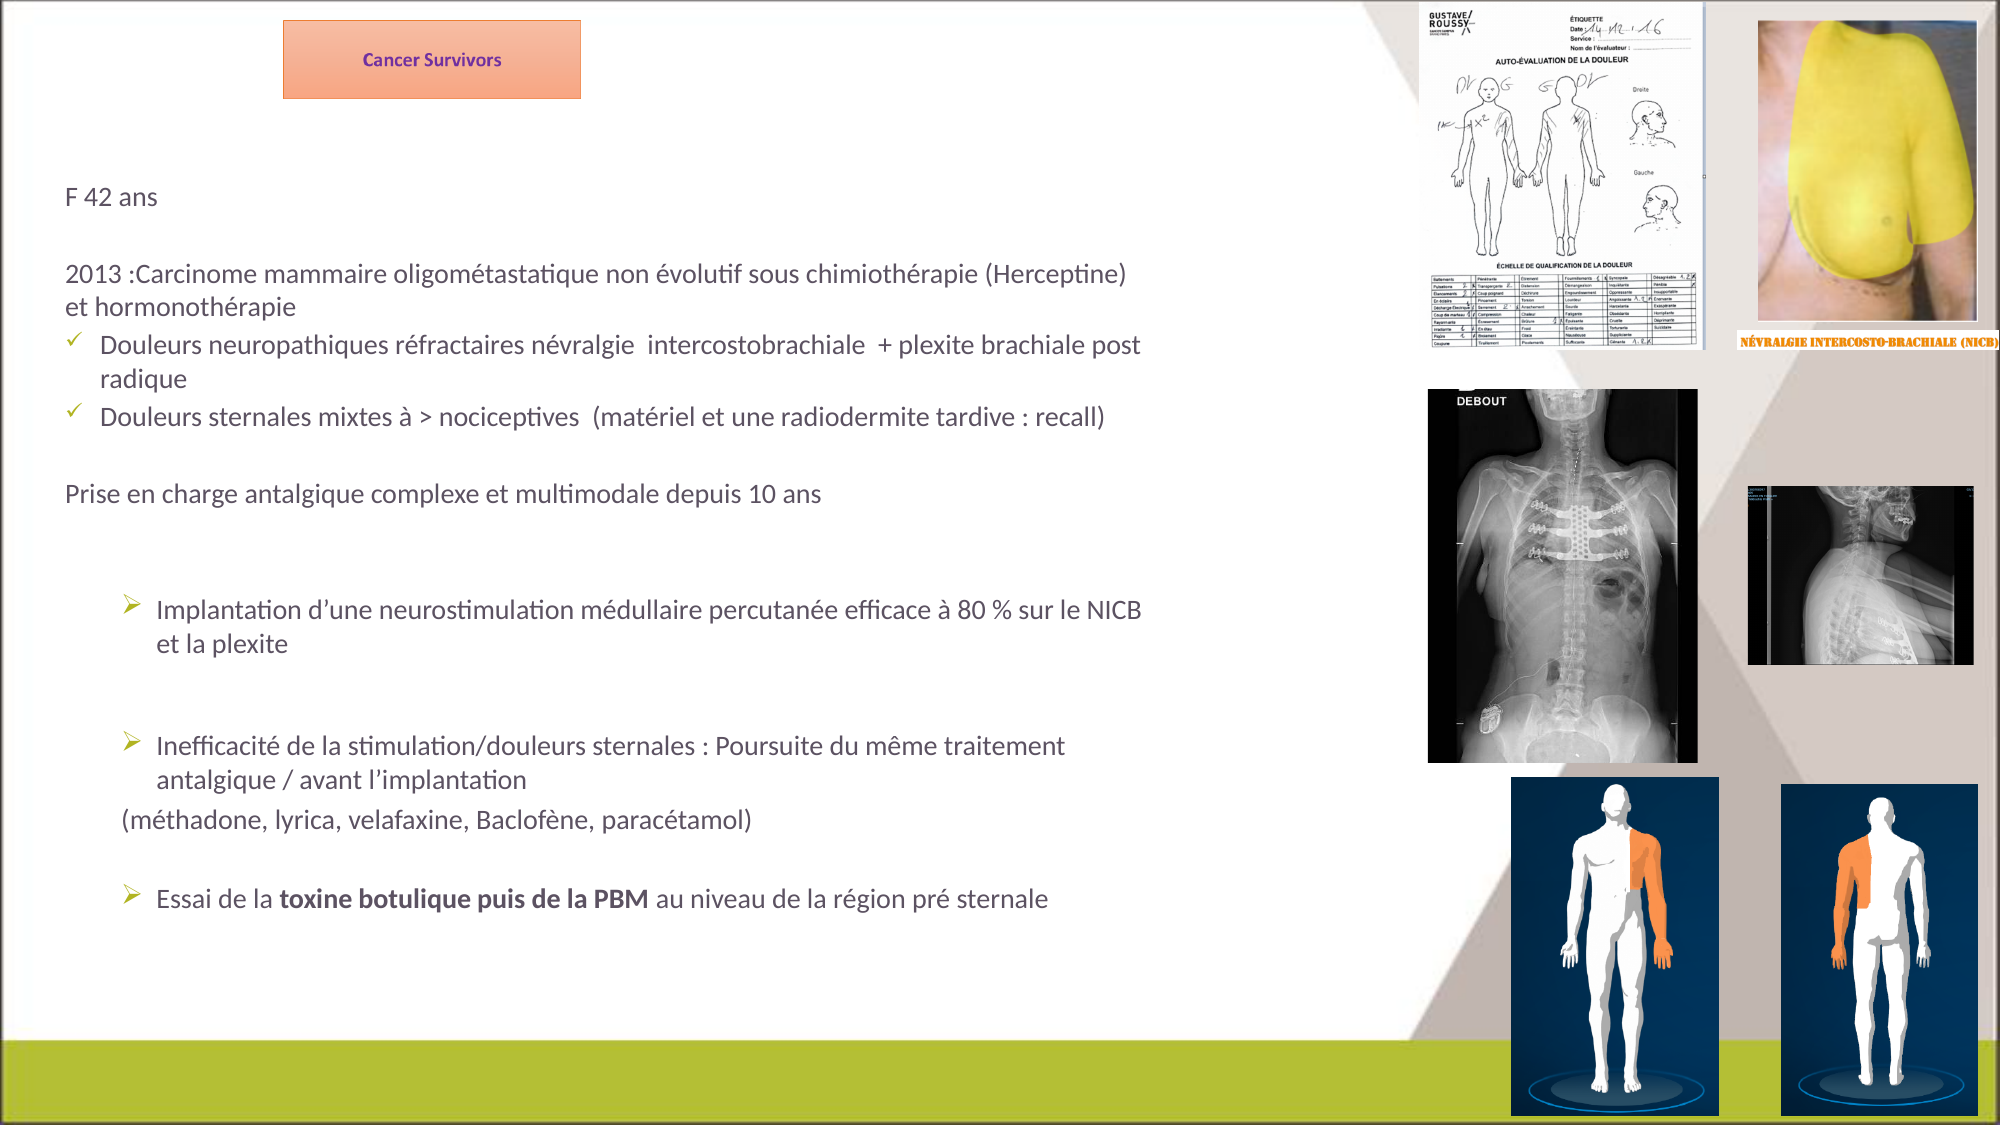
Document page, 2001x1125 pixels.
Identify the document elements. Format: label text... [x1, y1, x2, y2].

picture [0, 0, 2000, 1125]
list F 42 ans 2013 :Carcinome mammaire oligométastatique non évolutif sous chimiothérapie (Herceptine) et hormonothérapie Douleurs neuropathiques réfractaires névralgie intercostobrachiale + plexite brachiale post radique Douleurs sternales mixtes à > nociceptives (matériel et une radiodermite tardive : recall) Prise en charge antalgique complexe et multimodale depuis 10 ans Implantation d’une neurostimulation médullaire percutanée efficace à 80 % sur le NICB et la plexite Inefficacité de la stimulation/douleurs sternales : Poursuite du même traitement antalgique / avant l’implantation (méthadone, lyrica, velafaxine, Baclofène, paracétamol) Essai de la toxine botulique puis de la PBM au niveau de la région pré sternale [50, 171, 1167, 968]
